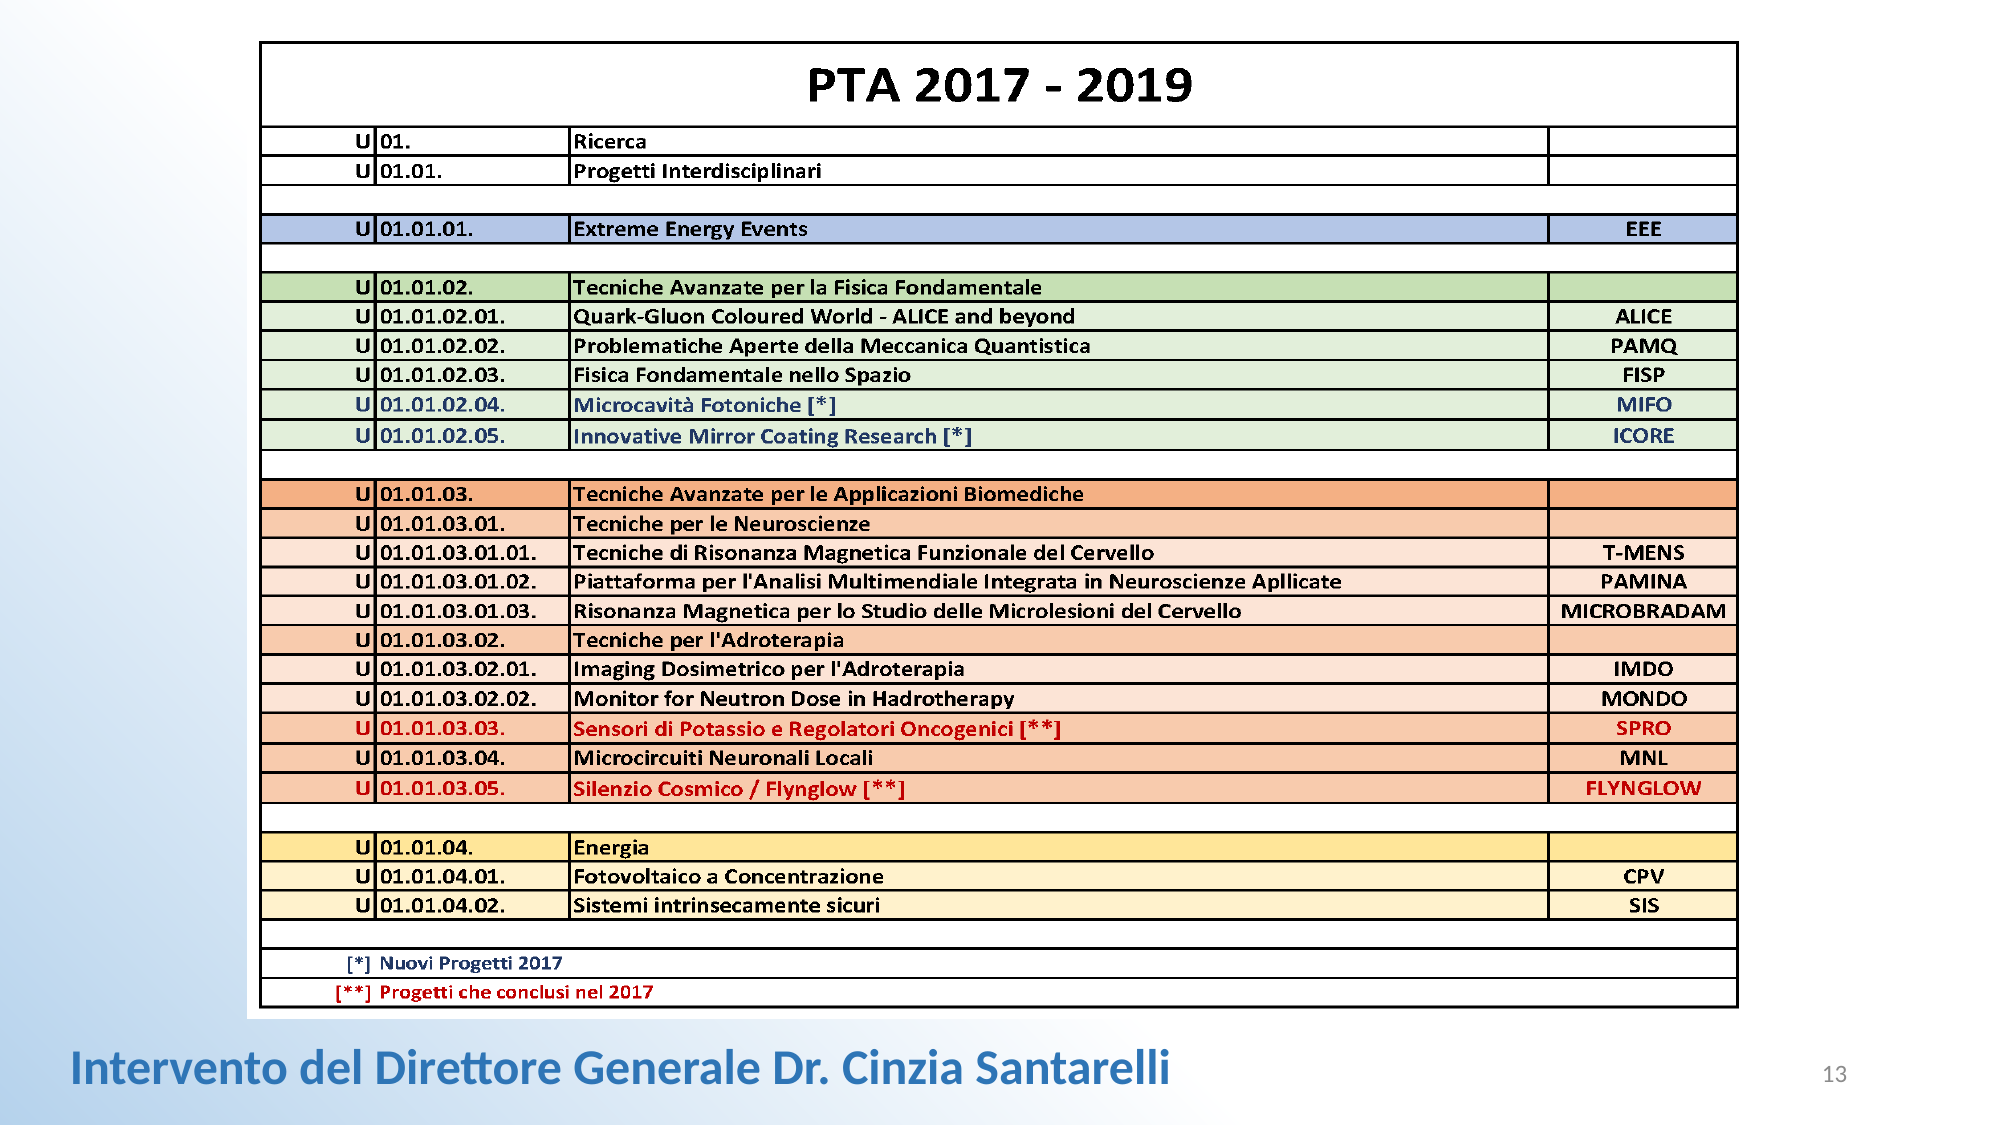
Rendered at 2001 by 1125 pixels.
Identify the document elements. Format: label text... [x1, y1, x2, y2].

picture [247, 26, 1753, 1019]
slide_number 13 [1412, 1042, 1863, 1103]
text_box Intervento del Direttore Generale Dr. Cinzia Santarelli [55, 1026, 1577, 1102]
